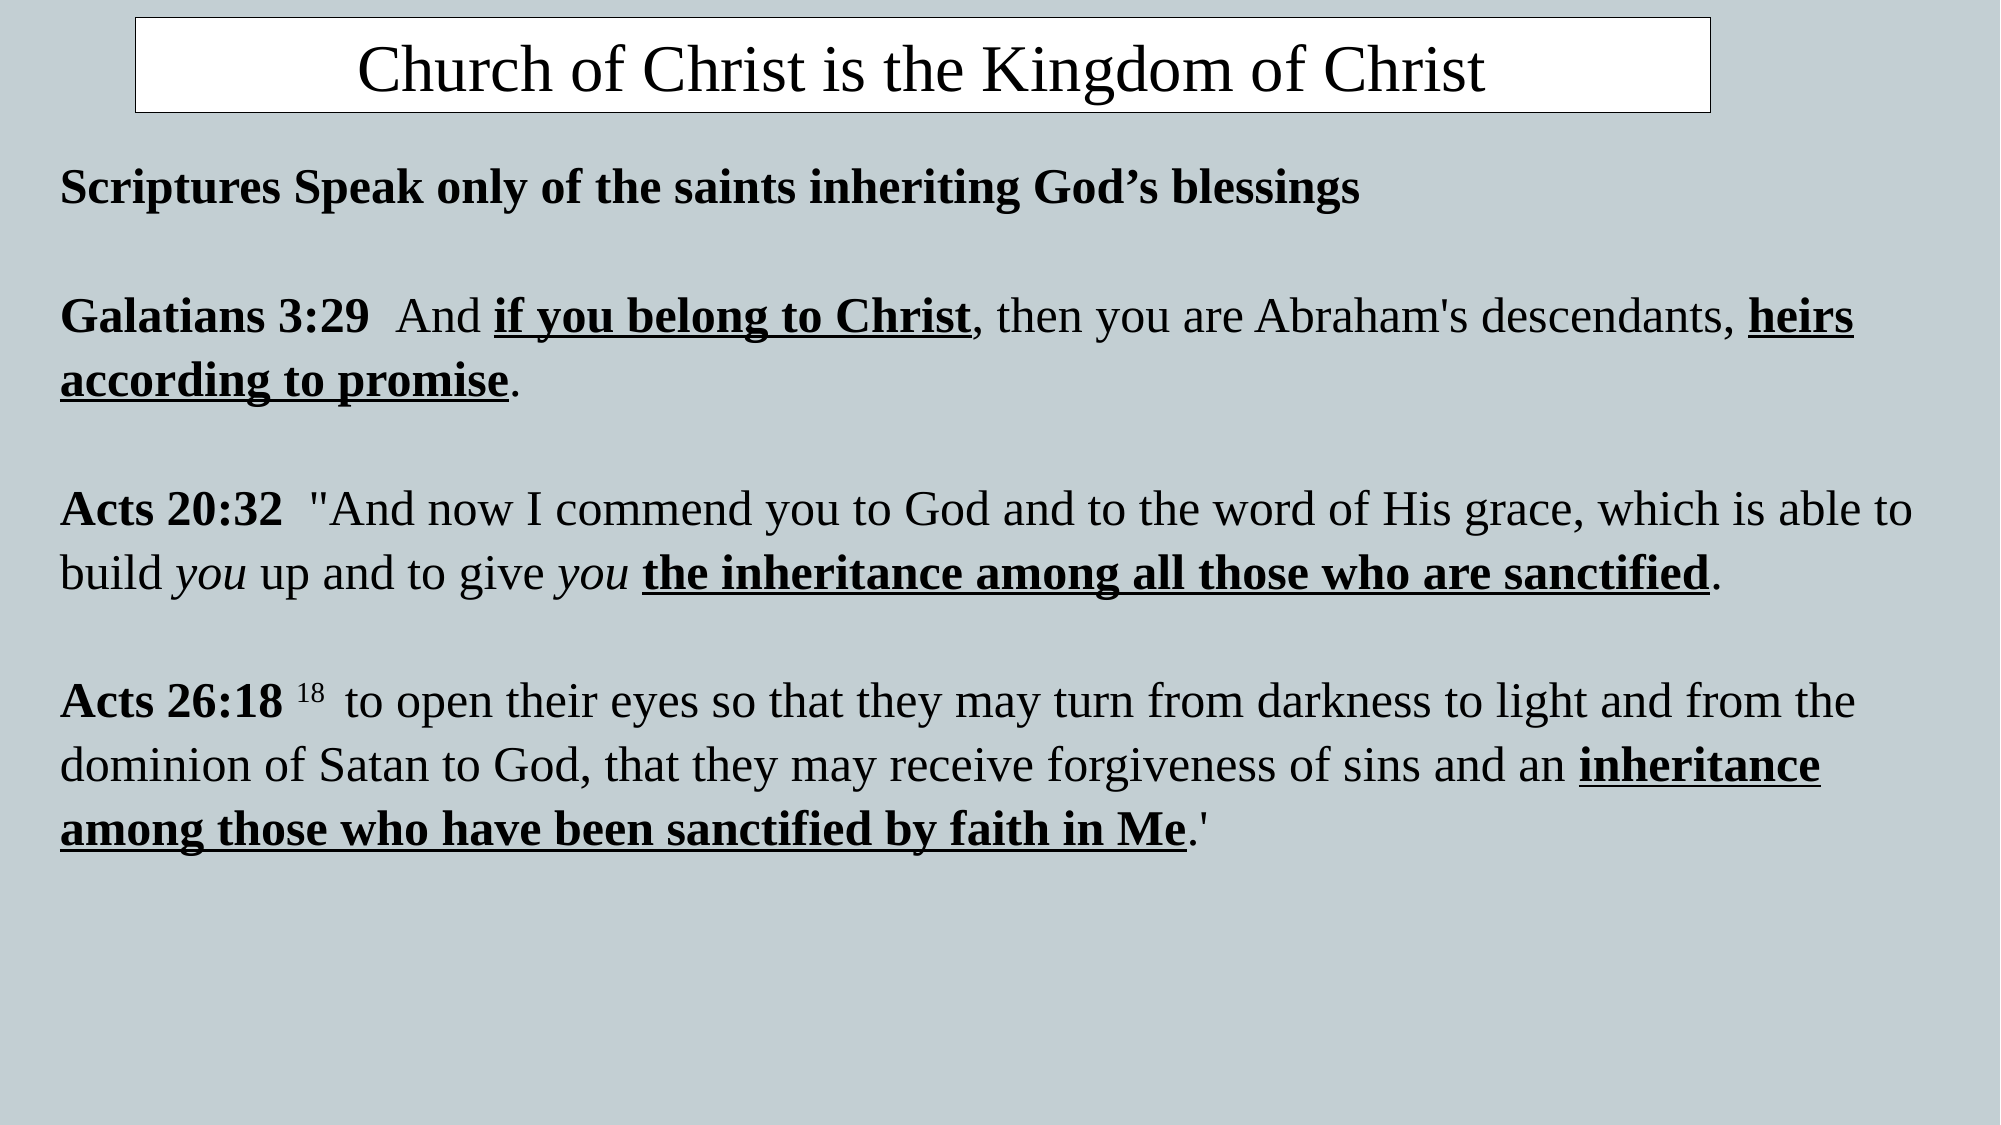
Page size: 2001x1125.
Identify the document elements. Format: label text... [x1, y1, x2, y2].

text_box Scriptures Speak only of the saints inheriting God’s blessings Galatians 3:29 And if you belong to Christ, then you are Abraham's descendants, heirs according to promise. Acts 20:32 "And now I commend you to God and to the word of His grace, which is able to build you up and to give you the inheritance among all those who are sanctified. Acts 26:18 18 to open their eyes so that they may turn from darkness to light and from the dominion of Satan to God, that they may receive forgiveness of sins and an inheritance among those who have been sanctified by faith in Me.' [44, 142, 1956, 924]
text_box Church of Christ is the Kingdom of Christ [135, 17, 1711, 113]
